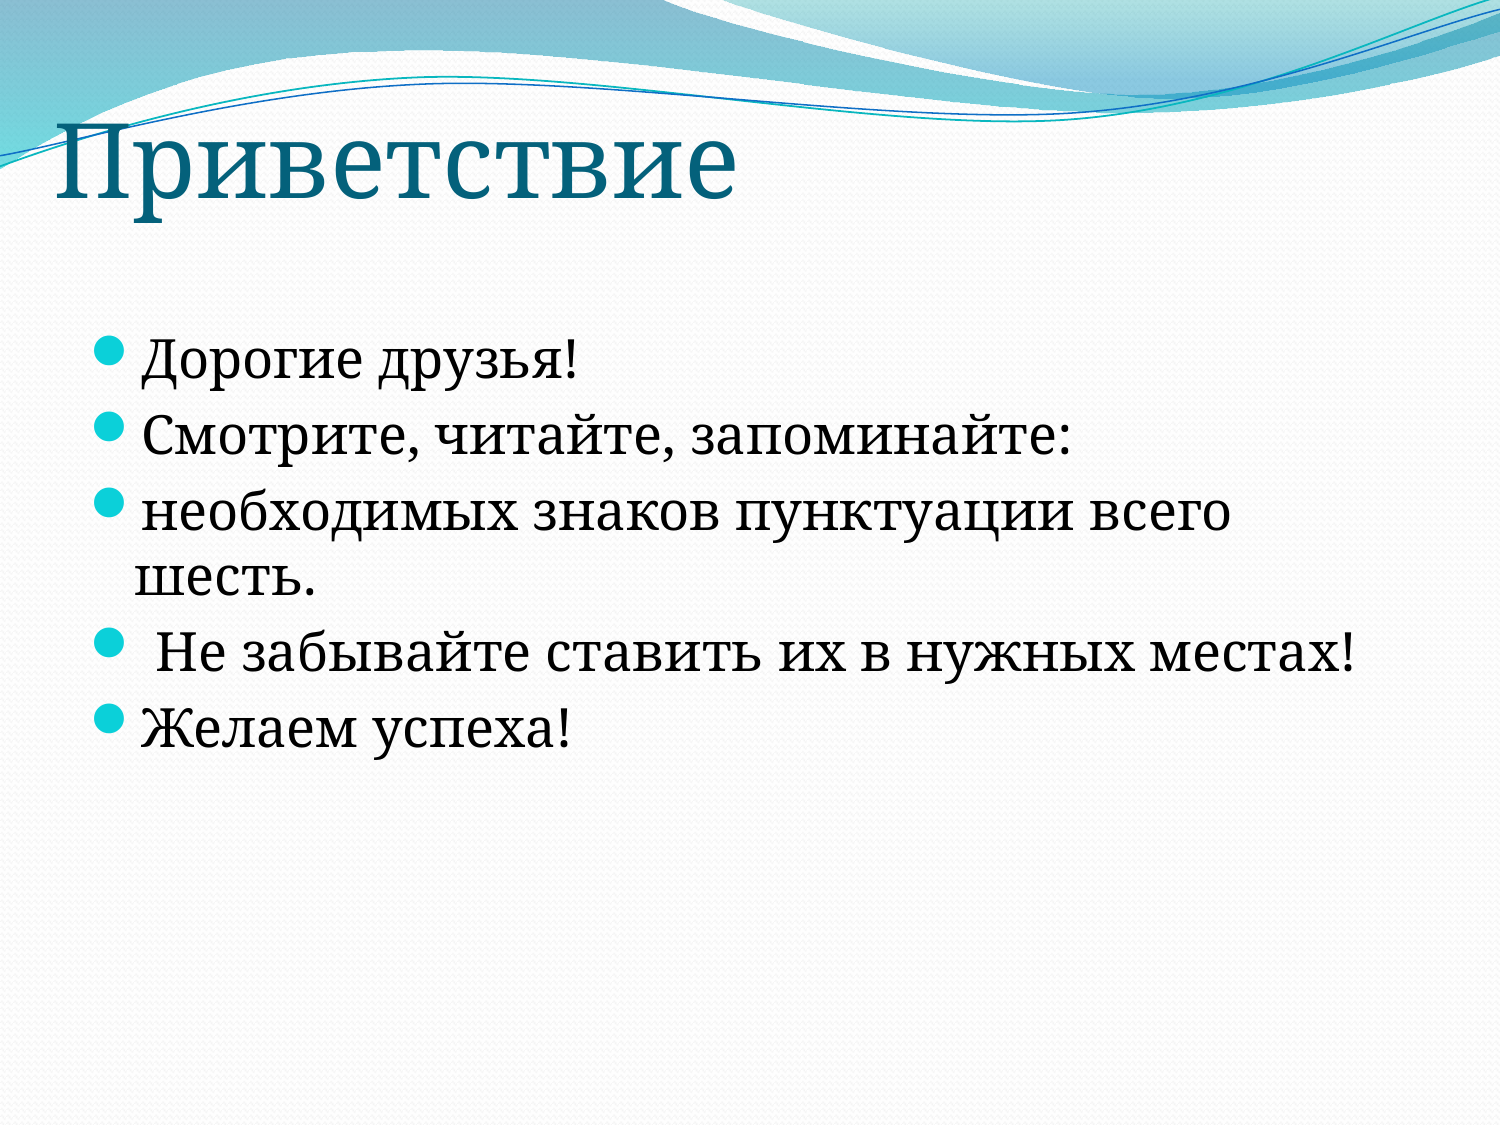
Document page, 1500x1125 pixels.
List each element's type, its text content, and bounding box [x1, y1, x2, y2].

list Дорогие друзья! Смотрите, читайте, запоминайте: необходимых знаков пунктуации всего шесть. Не забывайте ставить их в нужных местах! Желаем успеха! [75, 317, 1425, 1038]
title Приветствие [53, 19, 1404, 220]
